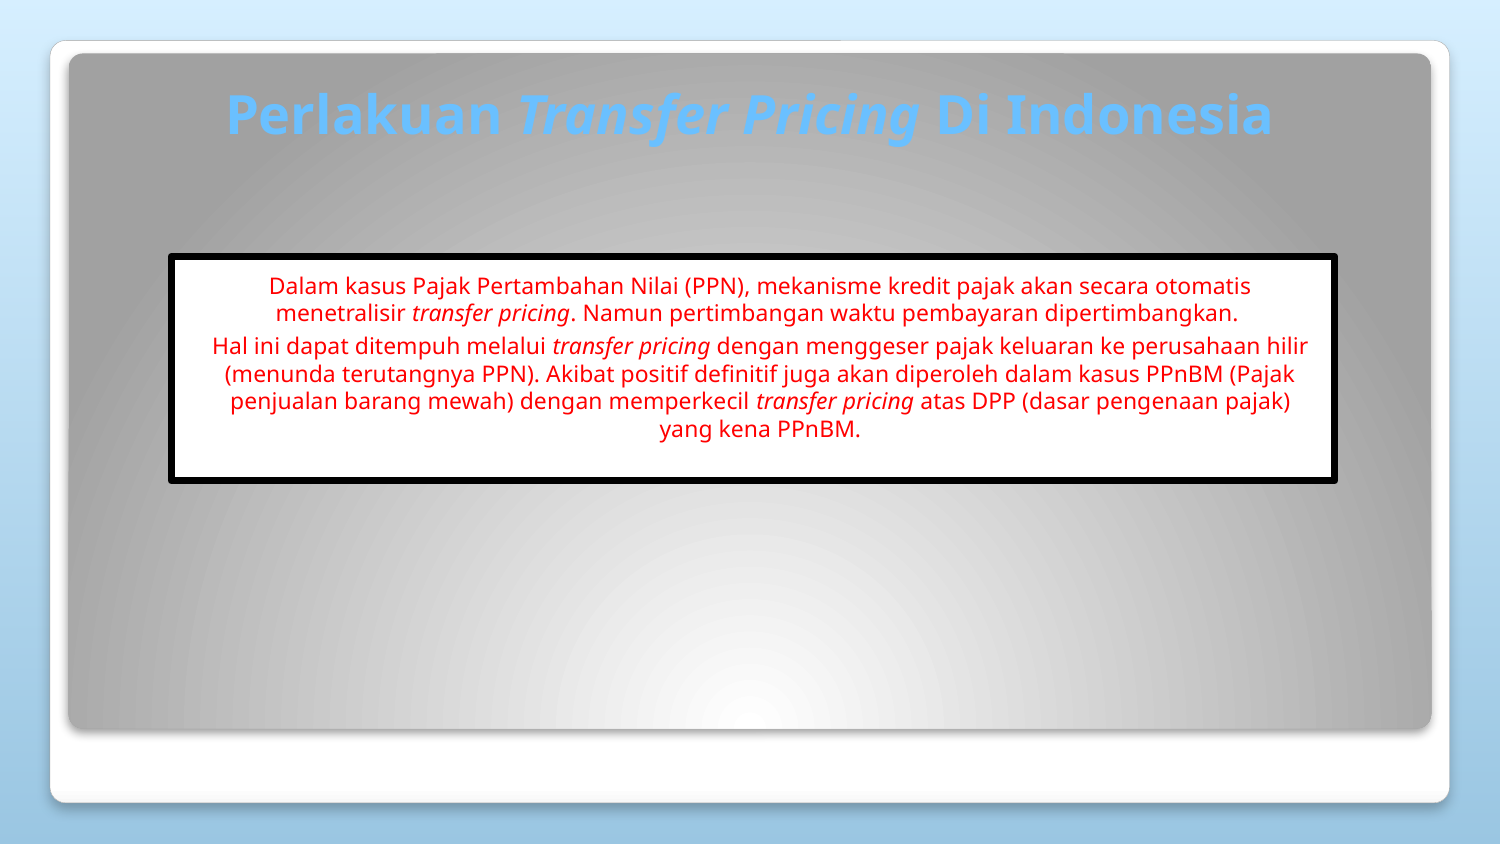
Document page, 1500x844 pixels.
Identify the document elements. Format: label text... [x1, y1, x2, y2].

title Perlakuan Transfer Pricing Di Indonesia [103, 55, 1397, 153]
list Dalam kasus Pajak Pertambahan Nilai (PPN), mekanisme kredit pajak akan secara otomatis menetralisir transfer pricing. Namun pertimbangan waktu pembayaran dipertimbangkan. Hal ini dapat ditempuh melalui transfer pricing dengan menggeser pajak keluaran ke perusahaan hilir (menunda terutangnya PPN). Akibat positif definitif juga akan diperoleh dalam kasus PPnBM (Pajak penjualan barang mewah) dengan memperkecil transfer pricing atas DPP (dasar pengenaan pajak) yang kena PPnBM. [168, 253, 1338, 484]
